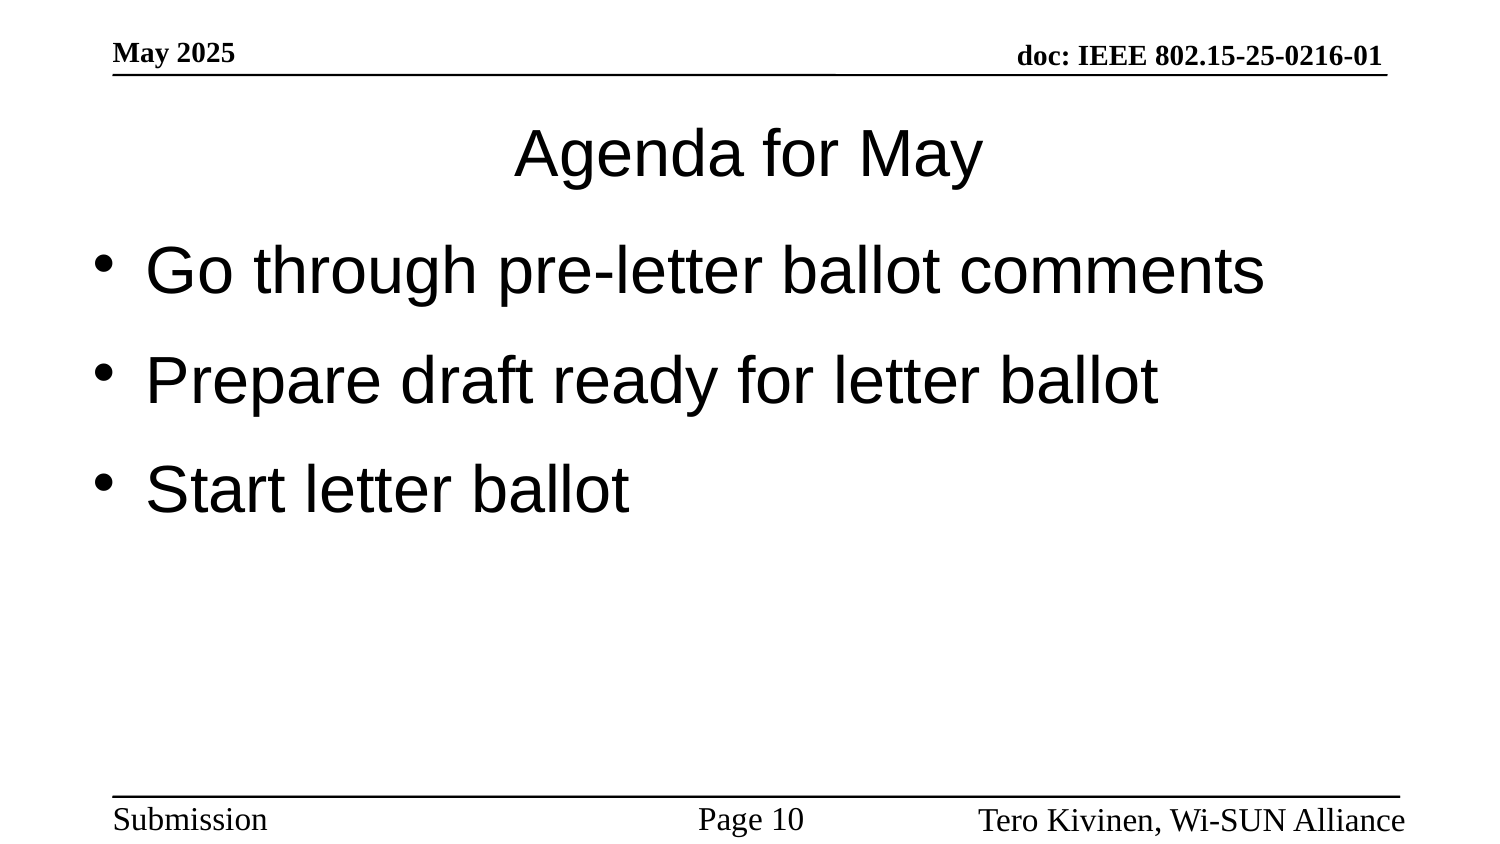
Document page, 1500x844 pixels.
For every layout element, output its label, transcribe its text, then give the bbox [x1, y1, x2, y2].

list Go through pre-letter ballot comments Prepare draft ready for letter ballot Start letter ballot [75, 226, 1425, 797]
title Agenda for May [75, 72, 1425, 226]
